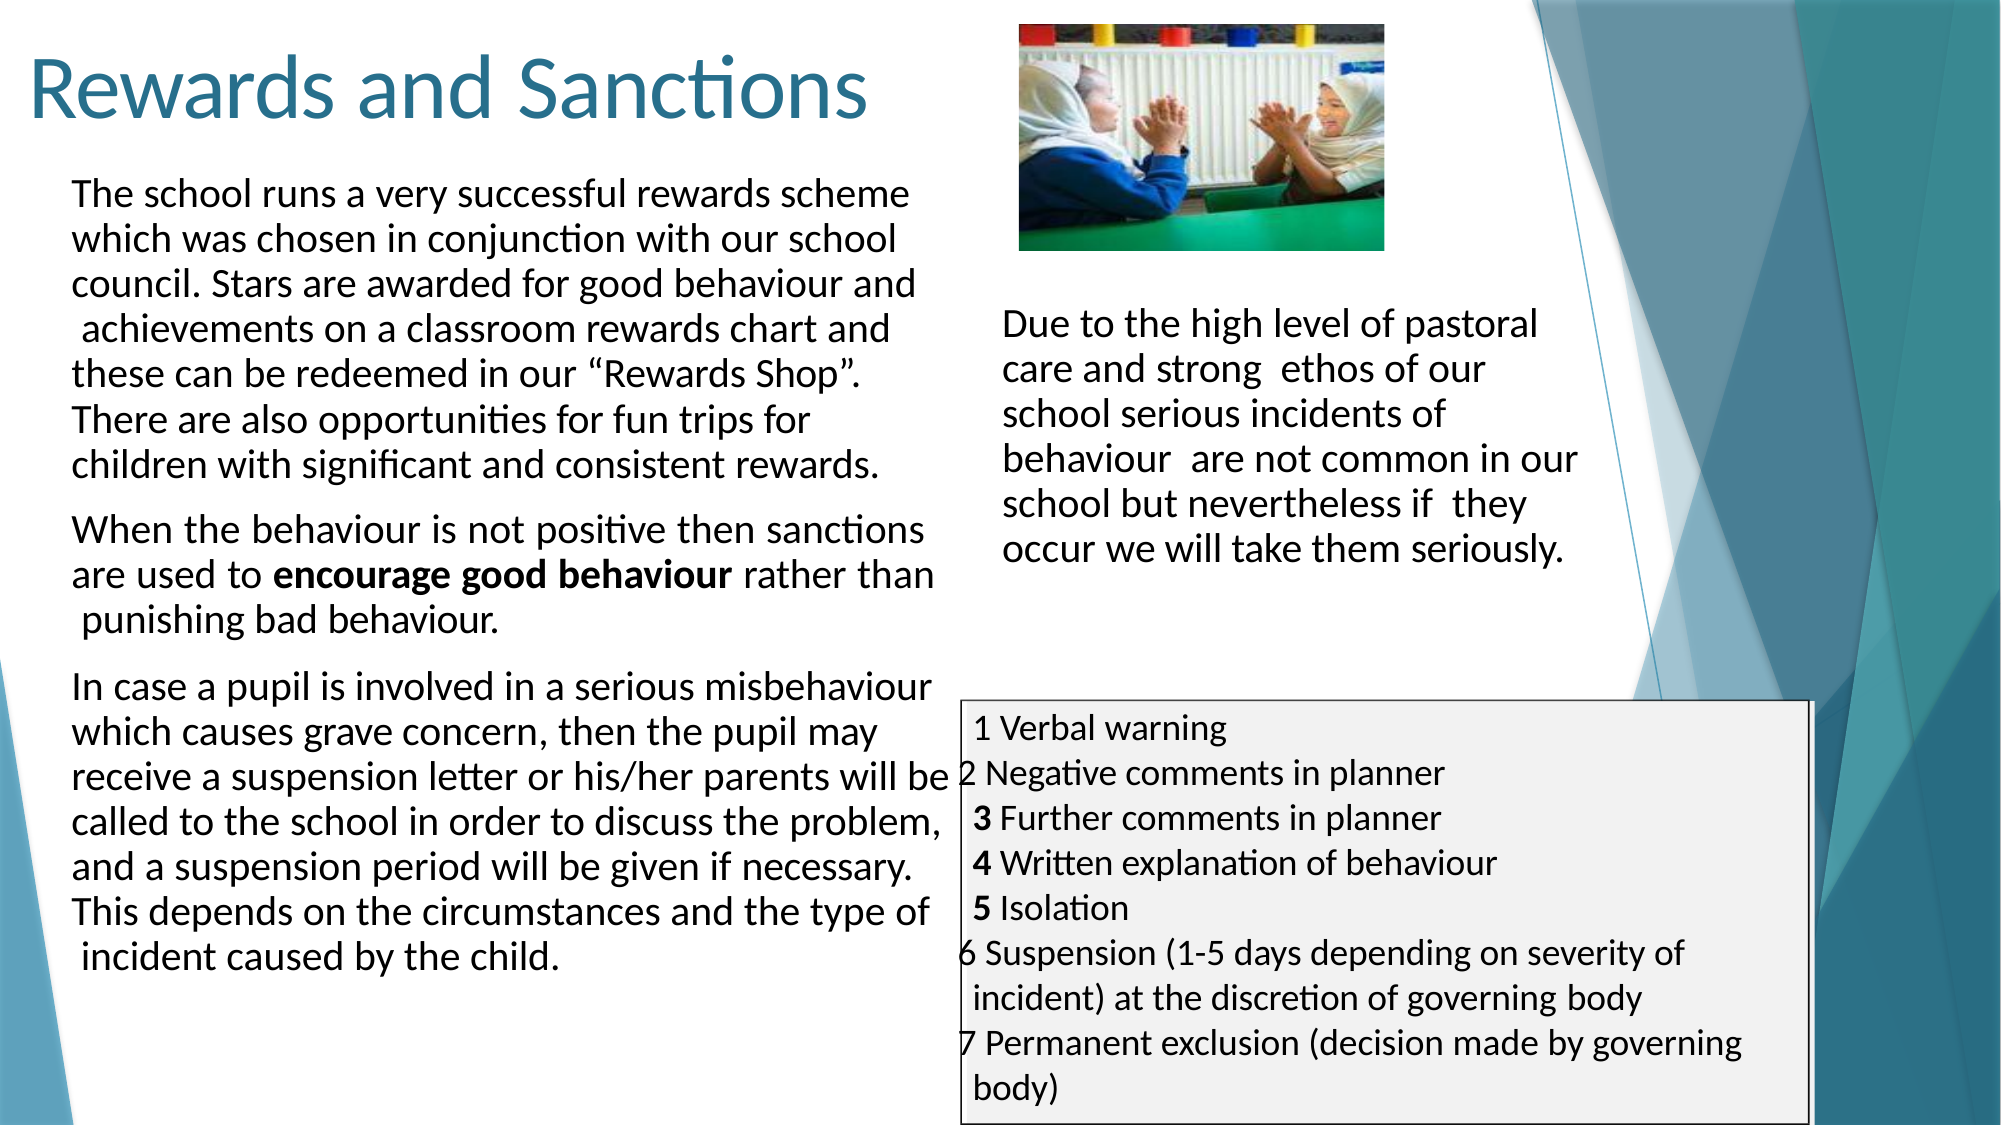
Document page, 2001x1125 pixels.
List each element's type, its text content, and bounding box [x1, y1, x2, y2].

text_box The school runs a very successful rewards scheme which was chosen in conjunction with our school council. Stars are awarded for good behaviour and achievements on a classroom rewards chart and these can be redeemed in our “Rewards Shop”. There are also opportunities for fun trips for children with significant and consistent rewards. When the behaviour is not positive then sanctions are used to encourage good behaviour rather than punishing bad behaviour. In case a pupil is involved in a serious misbehaviour which causes grave concern, then the pupil may receive a suspension letter or his/her parents will be called to the school in order to discuss the problem, and a suspension period will be given if necessary. This depends on the circumstances and the type of incident caused by the child. [69, 164, 961, 979]
title Rewards and Sanctions [26, 24, 876, 215]
text_box [1018, 24, 1385, 251]
text_box Verbal warning Negative comments in planner 3 Further comments in planner 4 Written explanation of behaviour 5 Isolation Suspension (1-5 days depending on severity of incident) at the discretion of governing body Permanent exclusion (decision made by governing body) [957, 701, 1806, 1109]
text_box [1810, 701, 1815, 1125]
text_box Due to the high level of pastoral care and strong ethos of our school serious incidents of behaviour are not common in our school but nevertheless if they occur we will take them seriously. [999, 294, 1582, 572]
text_box [966, 702, 1807, 1123]
text_box [960, 699, 1810, 1125]
